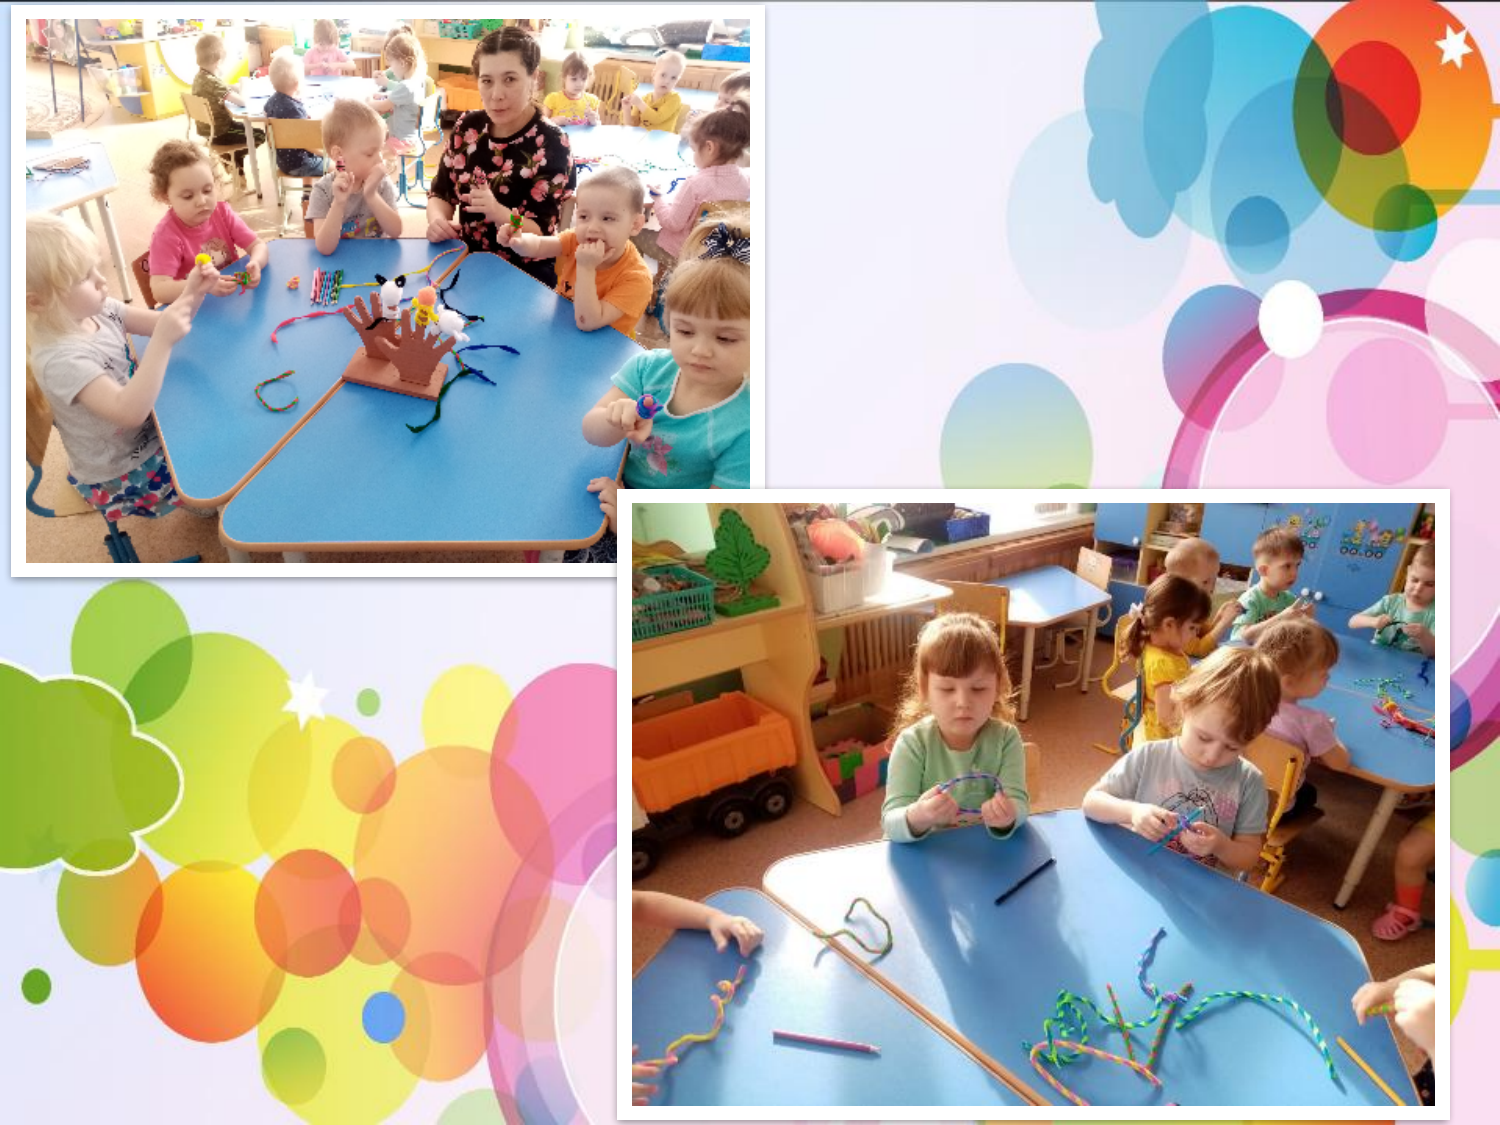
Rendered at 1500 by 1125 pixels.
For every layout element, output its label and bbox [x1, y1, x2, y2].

picture [0, 0, 1500, 1125]
list [25, 19, 751, 563]
